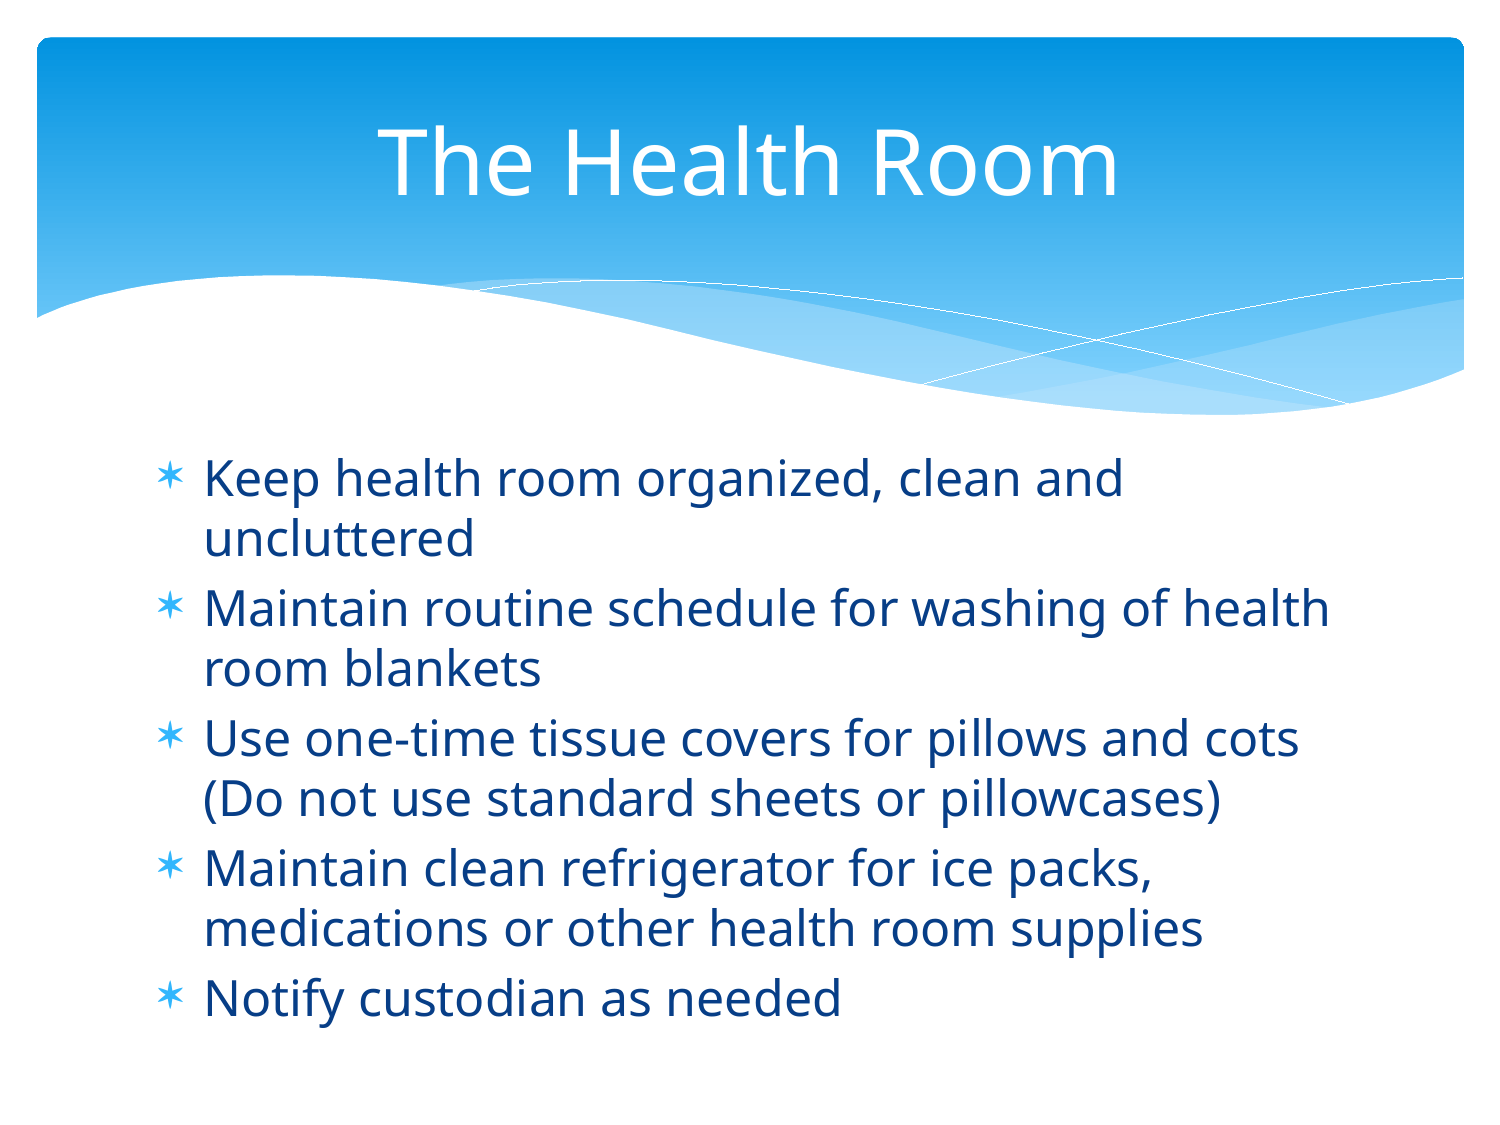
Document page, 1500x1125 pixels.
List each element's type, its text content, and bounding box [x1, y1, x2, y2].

title The Health Room [75, 55, 1425, 261]
list Keep health room organized, clean and uncluttered Maintain routine schedule for washing of health room blankets Use one-time tissue covers for pillows and cots (Do not use standard sheets or pillowcases) Maintain clean refrigerator for ice packs, medications or other health room supplies Notify custodian as needed [143, 438, 1359, 1005]
